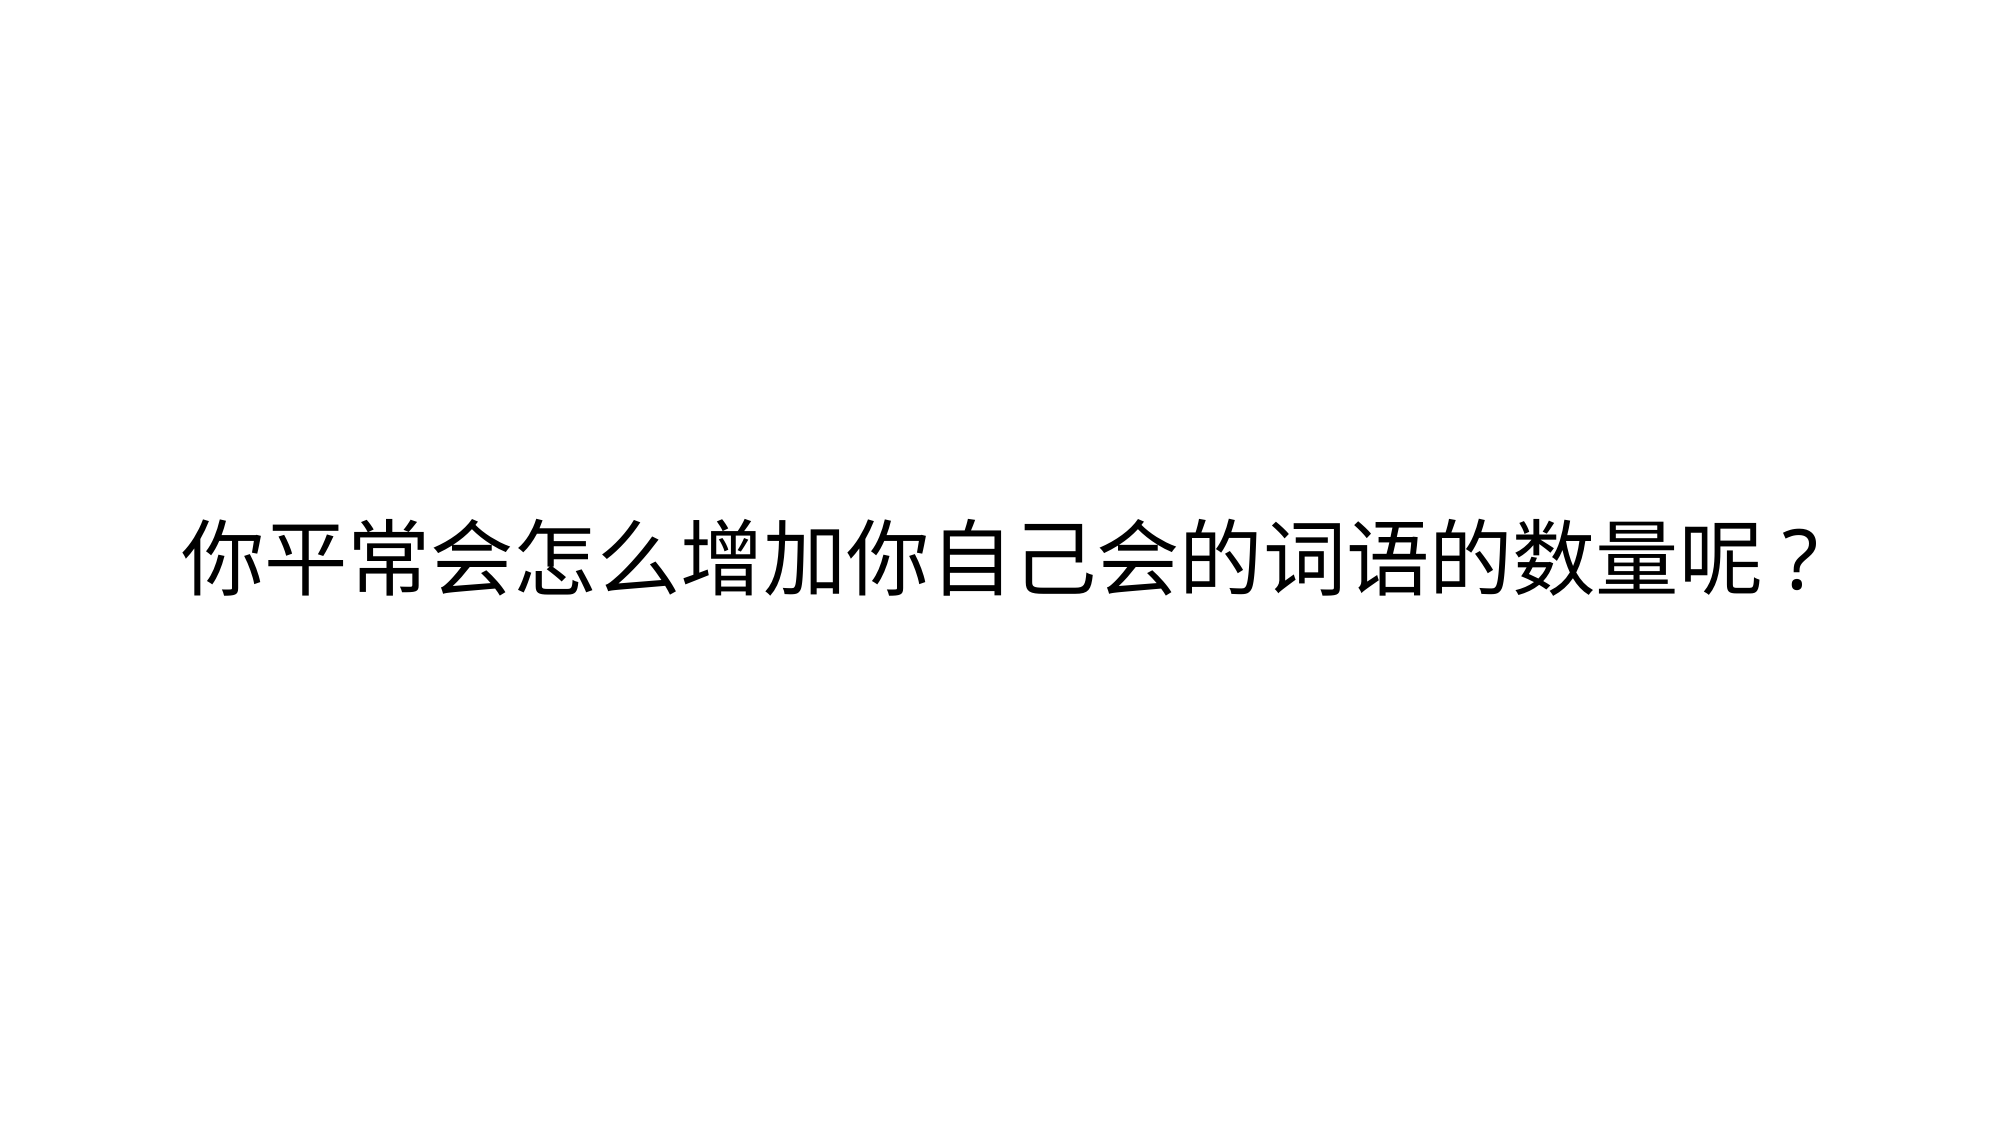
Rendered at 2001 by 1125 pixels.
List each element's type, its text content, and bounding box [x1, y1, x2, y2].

text_box 你平常会怎么增加你自己会的词语的数量呢? [36, 453, 1963, 672]
